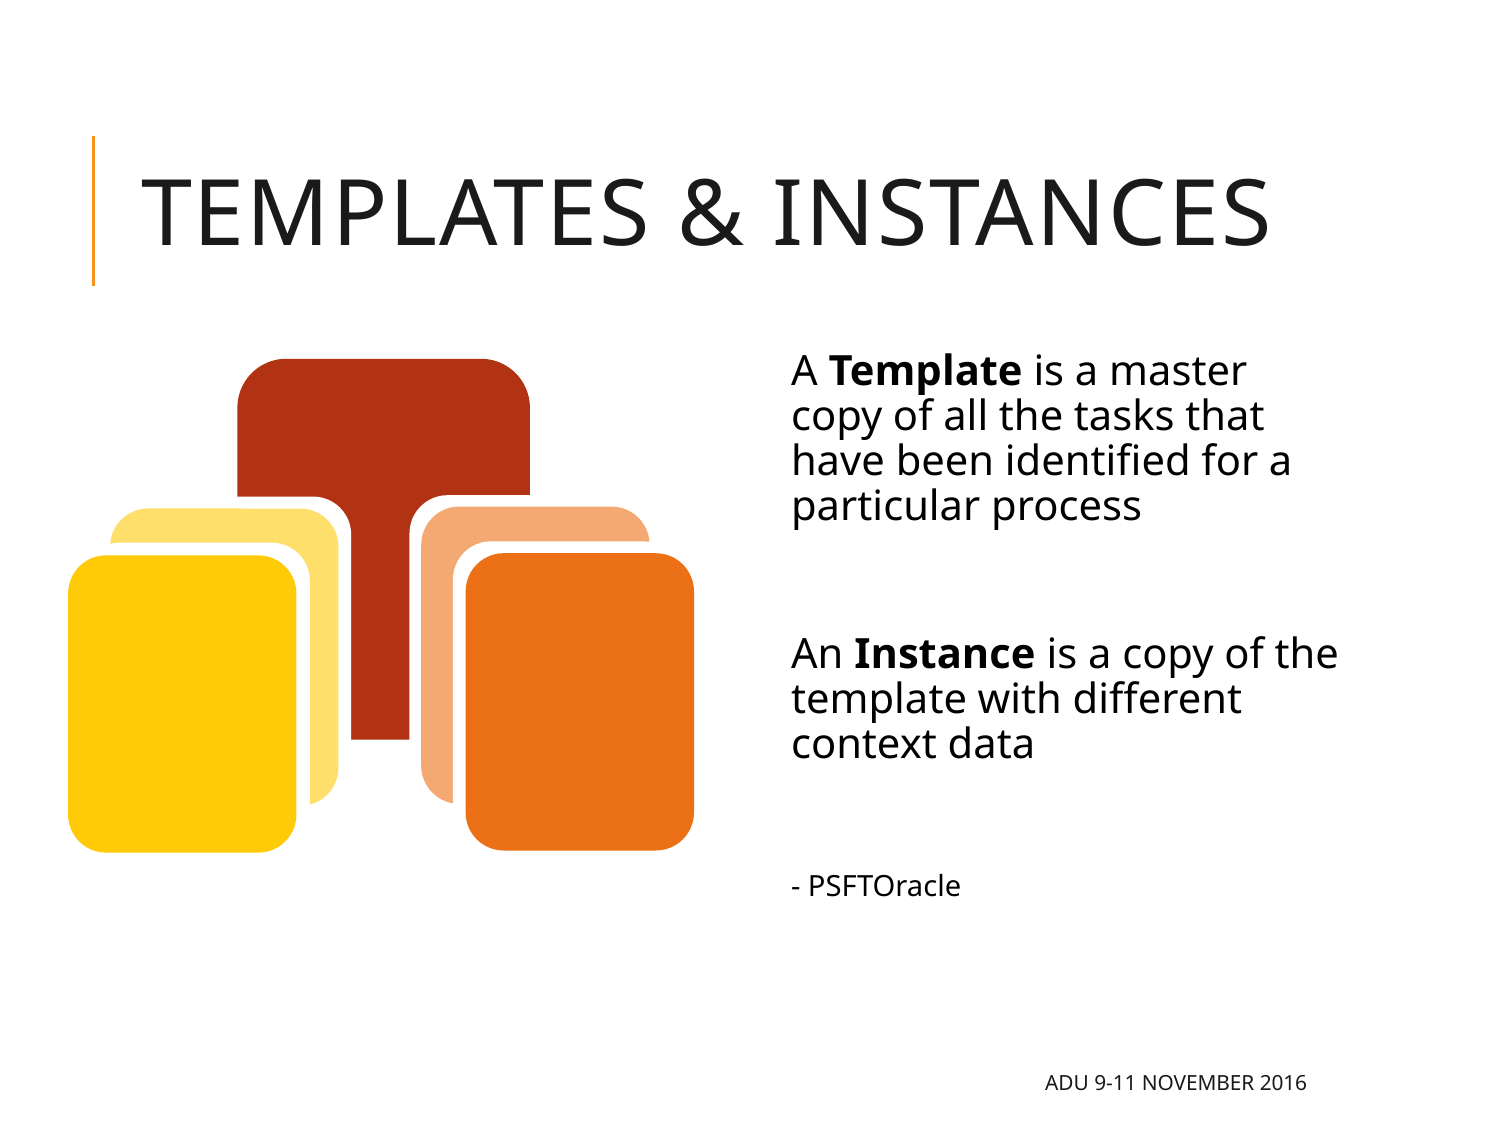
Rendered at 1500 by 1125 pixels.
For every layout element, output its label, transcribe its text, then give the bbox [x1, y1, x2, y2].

text_box [419, 505, 651, 805]
text_box [86, 541, 312, 836]
text_box [408, 493, 633, 788]
text_box [128, 495, 353, 790]
text_box [109, 507, 340, 806]
footer ADU 9-11 November 2016 [595, 1061, 1322, 1107]
text_box [236, 357, 532, 741]
title Templates & Instances [126, 96, 1322, 342]
list A Template is a master copy of all the tasks that have been identified for a particular process An Instance is a copy of the template with different context data - PSFTOracle [768, 341, 1354, 1002]
text_box [66, 553, 298, 854]
text_box [451, 540, 675, 834]
text_box [464, 551, 696, 852]
